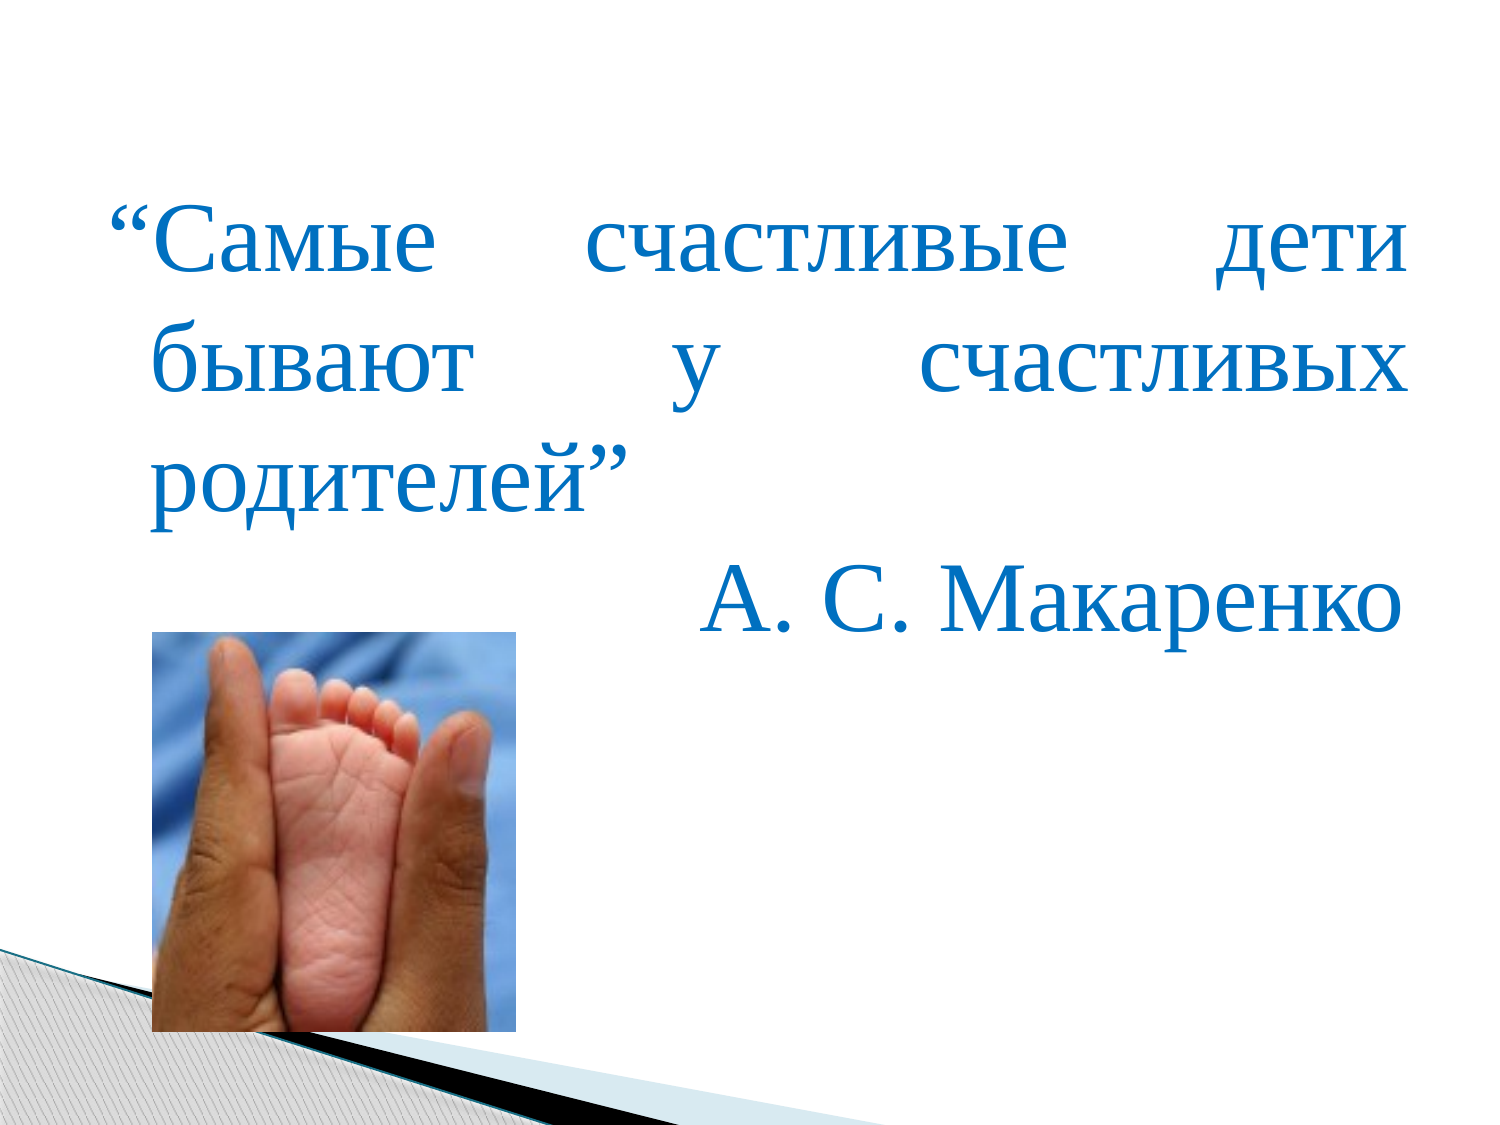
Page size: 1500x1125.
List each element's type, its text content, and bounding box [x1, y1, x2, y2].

list “Самые счастливые дети бывают у счастливых родителей” А. С. Макаренко [75, 164, 1425, 986]
picture [152, 632, 516, 1032]
